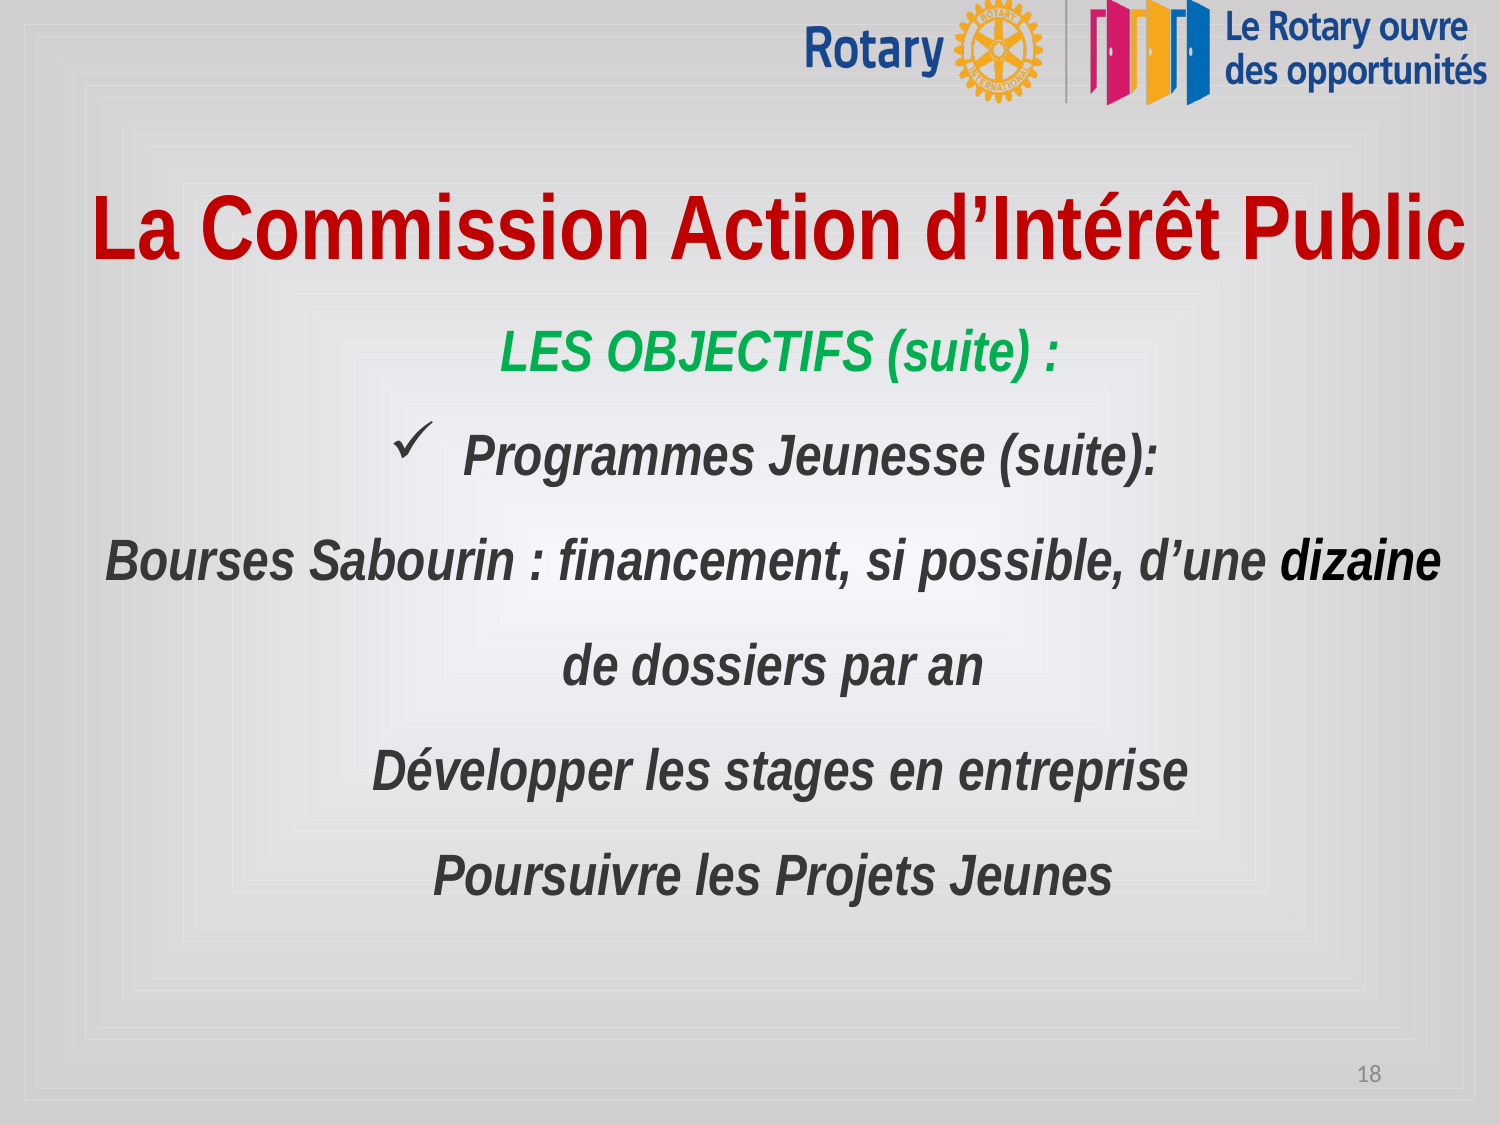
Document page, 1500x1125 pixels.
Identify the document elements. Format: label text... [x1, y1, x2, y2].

picture [806, 0, 1487, 106]
text_box La Commission Action d’Intérêt Public LES OBJECTIFS (suite) : Programmes Jeunesse (suite): Bourses Sabourin : financement, si possible, d’une dizaine de dossiers par an Développer les stages en entreprise Poursuivre les Projets Jeunes [0, 105, 1486, 1125]
slide_number 18 [1059, 1042, 1397, 1103]
